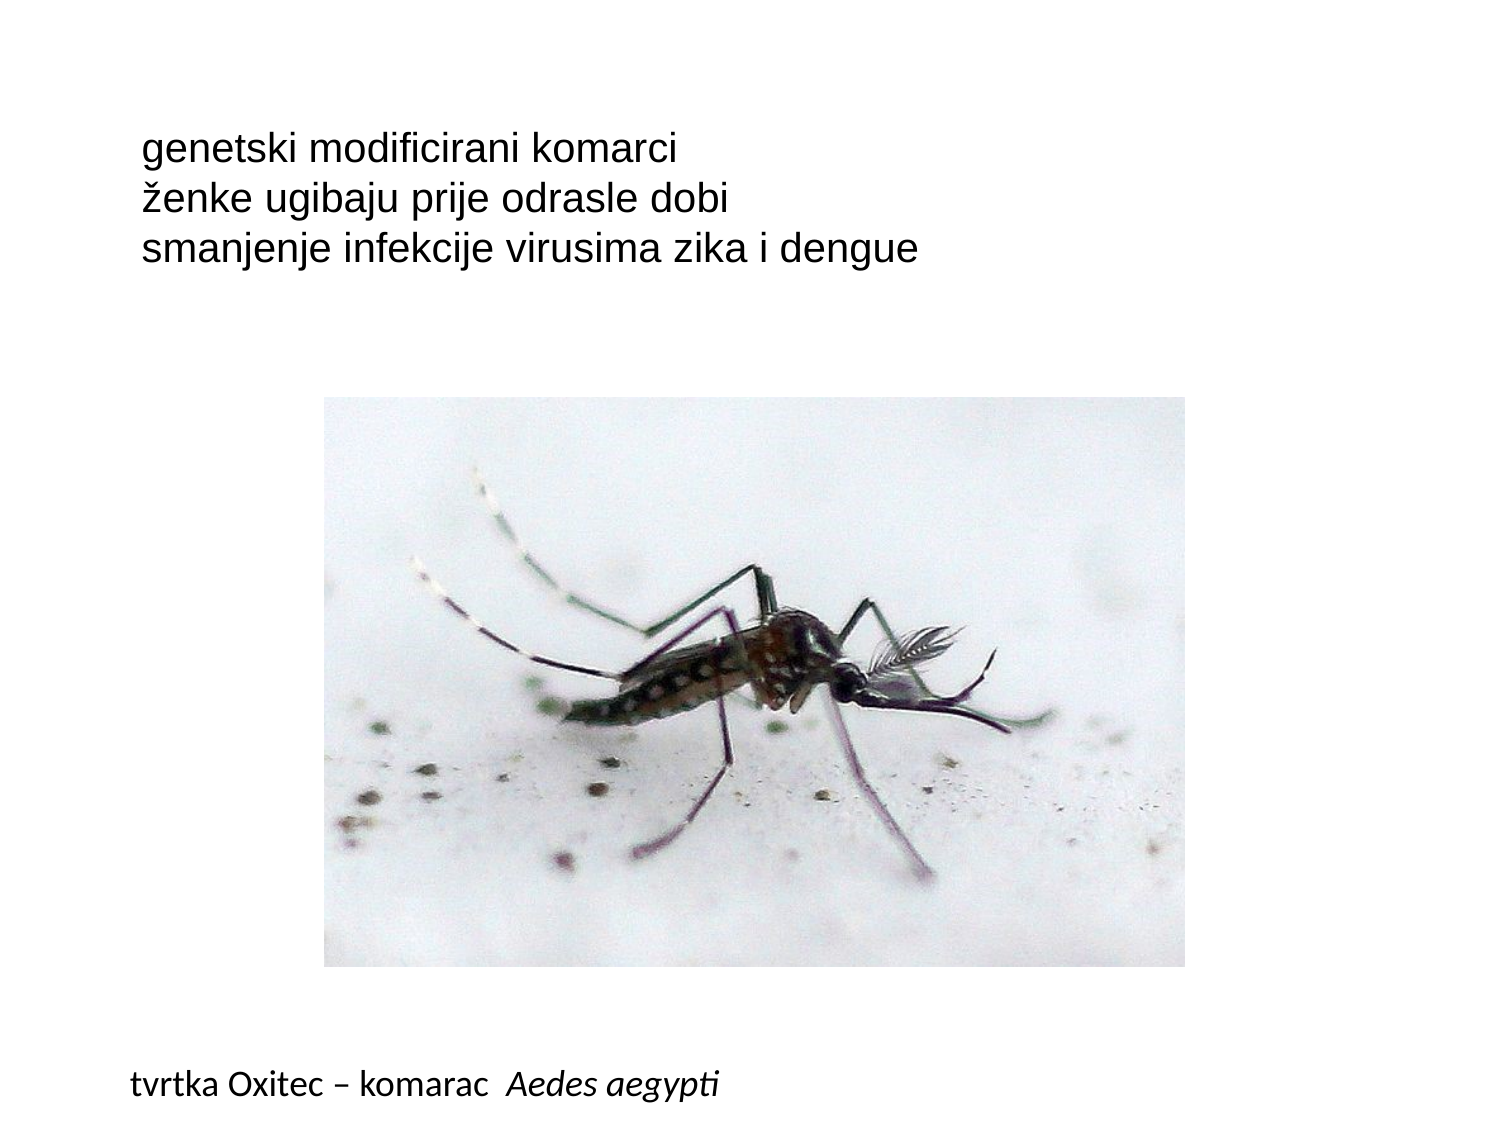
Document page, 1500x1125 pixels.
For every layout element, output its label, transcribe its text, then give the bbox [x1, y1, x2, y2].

text_box tvrtka Oxitec – komarac Aedes aegypti [115, 1051, 735, 1112]
picture [324, 396, 1185, 967]
text_box genetski modificirani komarci ženke ugibaju prije odrasle dobi smanjenje infekcije virusima zika i dengue [126, 113, 935, 279]
